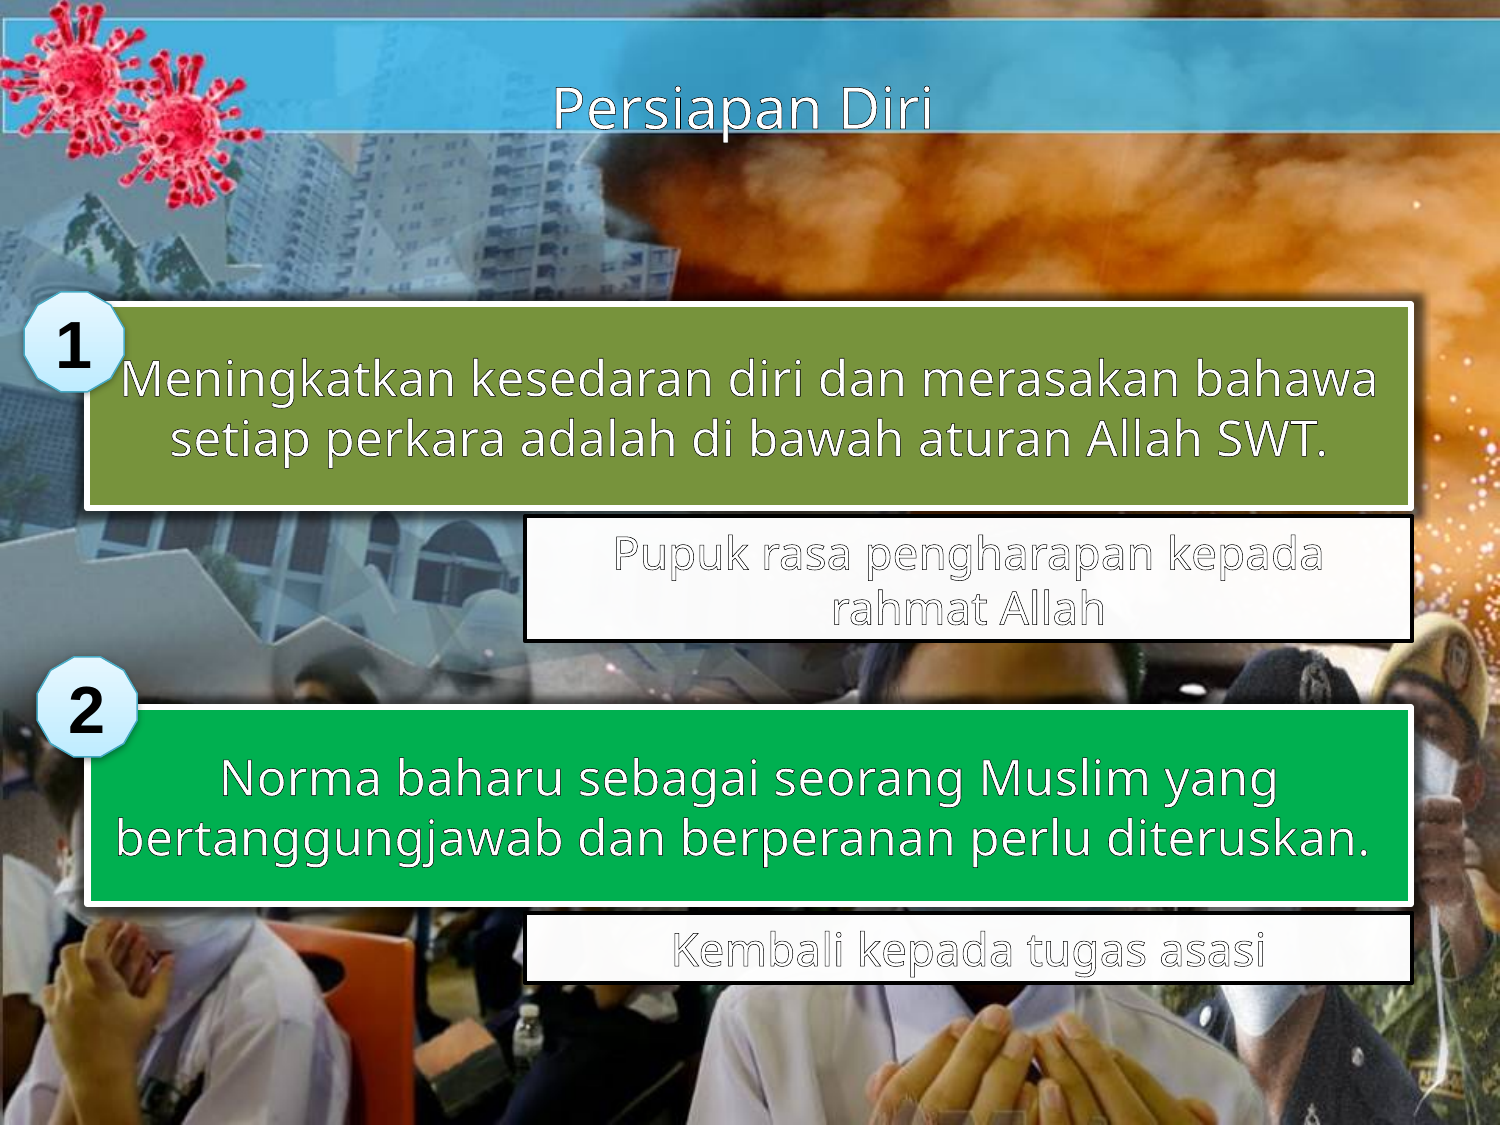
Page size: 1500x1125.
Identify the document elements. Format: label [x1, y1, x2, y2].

list [0, 0, 1500, 1125]
